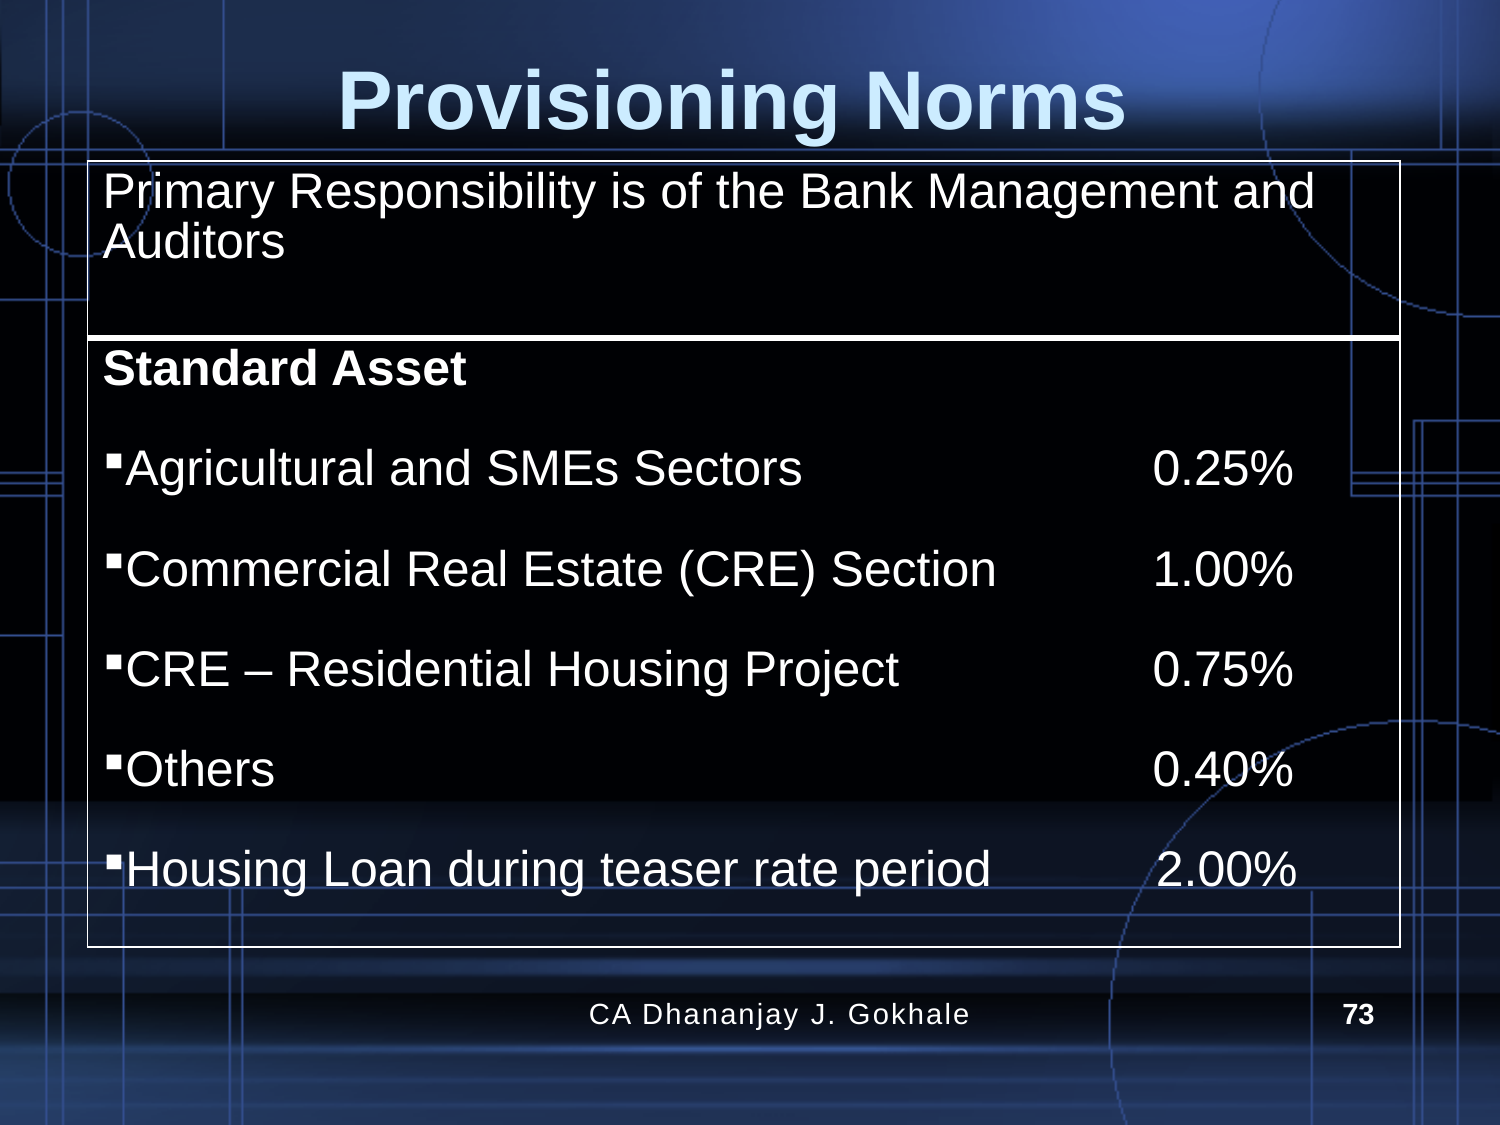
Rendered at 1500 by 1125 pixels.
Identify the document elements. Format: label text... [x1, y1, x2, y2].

table_header Primary Responsibility is of the Bank Management and Auditors [88, 162, 1399, 335]
footer CA Dhananjay J. Gokhale [253, 987, 1306, 1048]
slide_number 73 [1316, 987, 1401, 1063]
table_cell Standard Asset Agricultural and SMEs Sectors 0.25% Commercial Real Estate (CRE) Section 1.00% CRE – Residential Housing Project 0.75% Others 0.40% Housing Loan during teaser rate period 2.00% [88, 341, 1399, 946]
title Provisioning Norms [76, 42, 1390, 150]
picture [0, 0, 1500, 1125]
